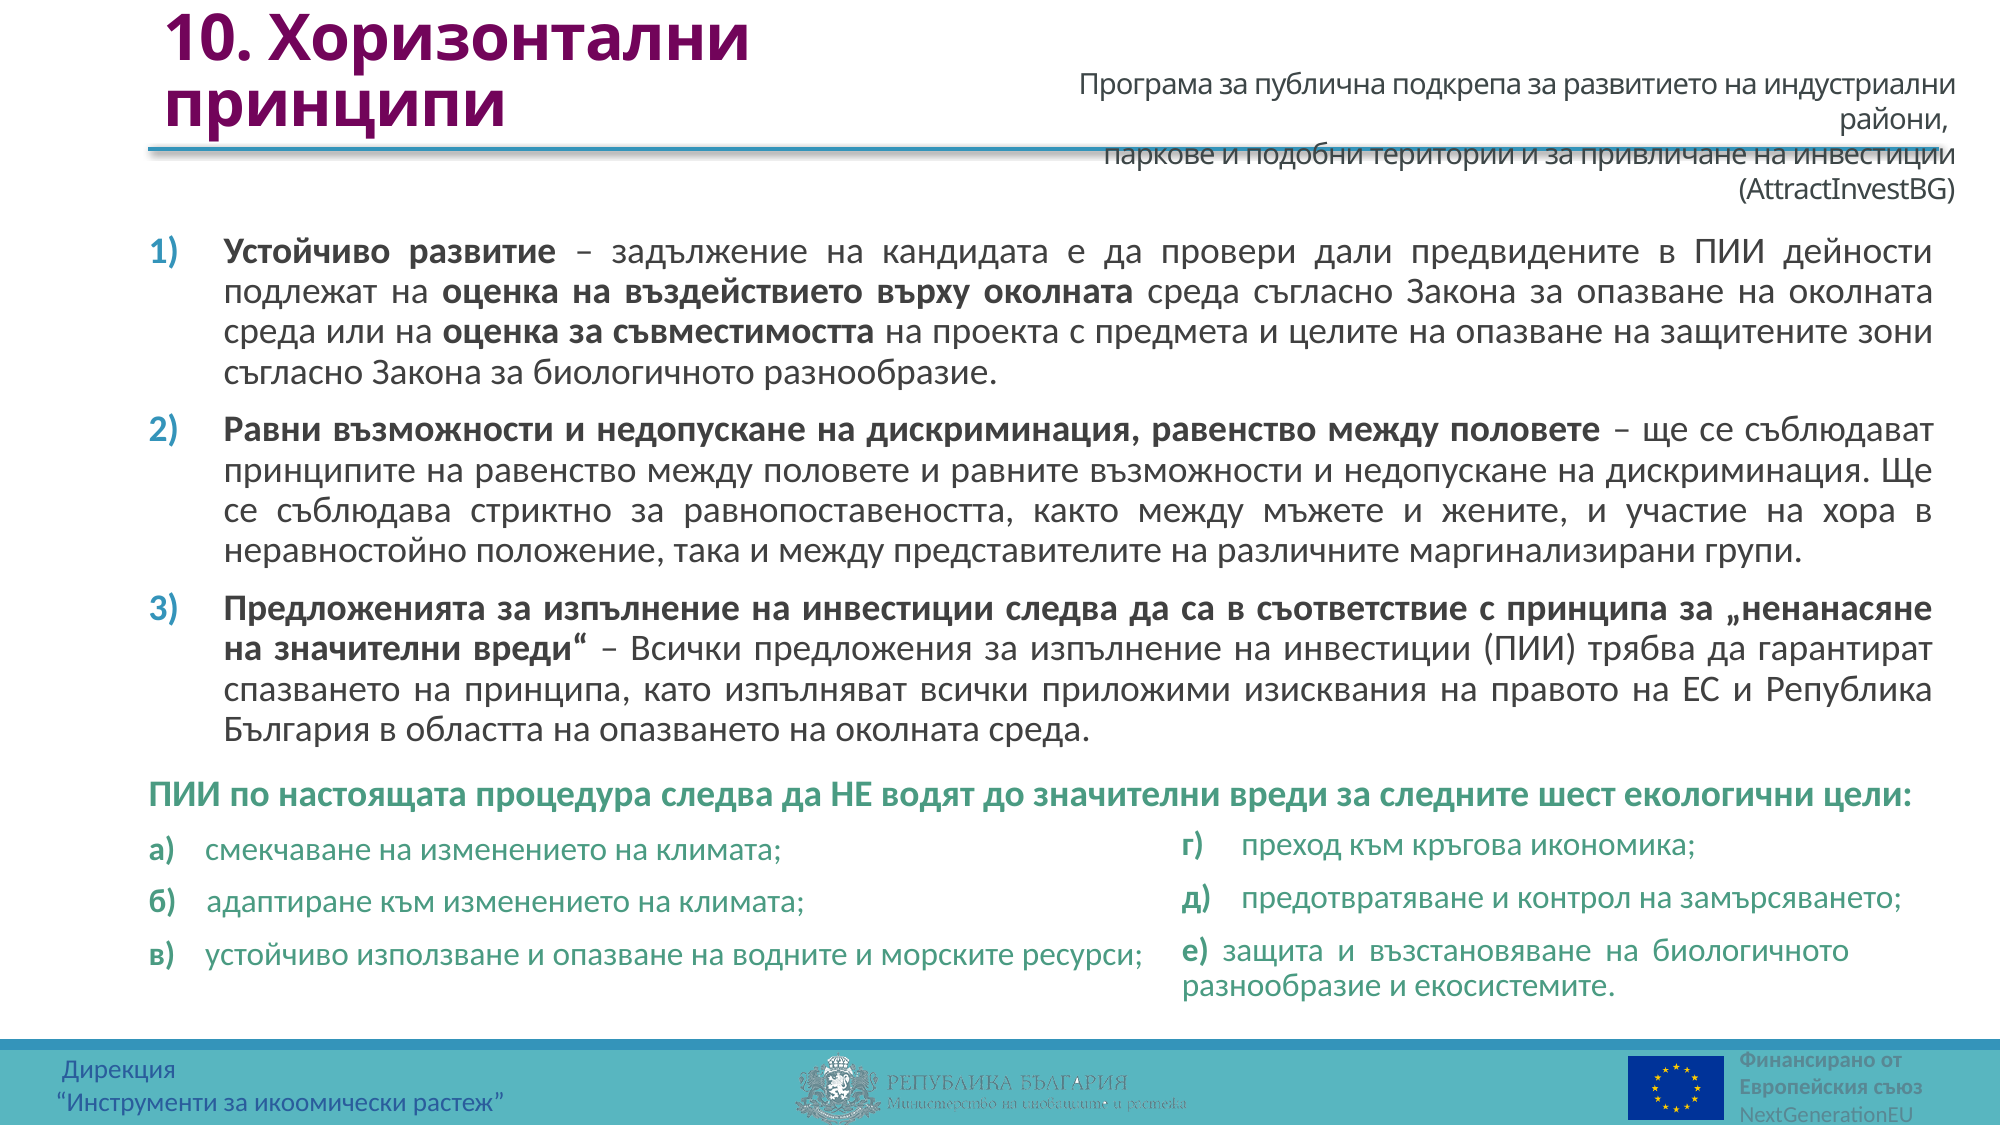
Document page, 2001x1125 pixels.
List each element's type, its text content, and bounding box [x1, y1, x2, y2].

picture [1628, 1056, 1724, 1120]
text_box г) преход към кръгова икономика; д) предотвратяване и контрол на замърсяването; е) защита и възстановяване на биологичното разнообразие и екосистемите. [1167, 819, 1974, 1012]
title 10. Хоризонтални принципи [148, 0, 1046, 148]
list Устойчиво развитие – задължение на кандидата е да провери дали предвидените в ПИИ дейности подлежат на оценка на въздействието върху околната среда съгласно Закона за опазване на околната среда или на оценка за съвместимостта на проекта с предмета и целите на опазване на защитените зони съгласно Закона за биологичното разнообразие. Равни възможности и недопускане на дискриминация, равенство между половете – ще се съблюдават принципите на равенство между половете и равните възможности и недопускане на дискриминация. Ще се съблюдава стриктно за равнопоставеността, както между мъжете и жените, и участие на хора в неравностойно положение, така и между представителите на различните маргинализирани групи. Предложенията за изпълнение на инвестиции следва да са в съответствие с принципа за „ненанасяне на значителни вреди“ – Всички предложения за изпълнение на инвестиции (ПИИ) трябва да гарантират спазването на принципа, като изпълняват всички приложими изисквания на правото на ЕС и Република България в областта на опазването на околната среда. ПИИ по настоящата процедура следва да НЕ водят до значителни вреди за следните шест екологични цели: а) смекчаване на изменението на климата; б) адаптиране към изменението на климата; в) устойчиво използване и опазване на водните и морските ресурси; [148, 223, 1935, 1014]
